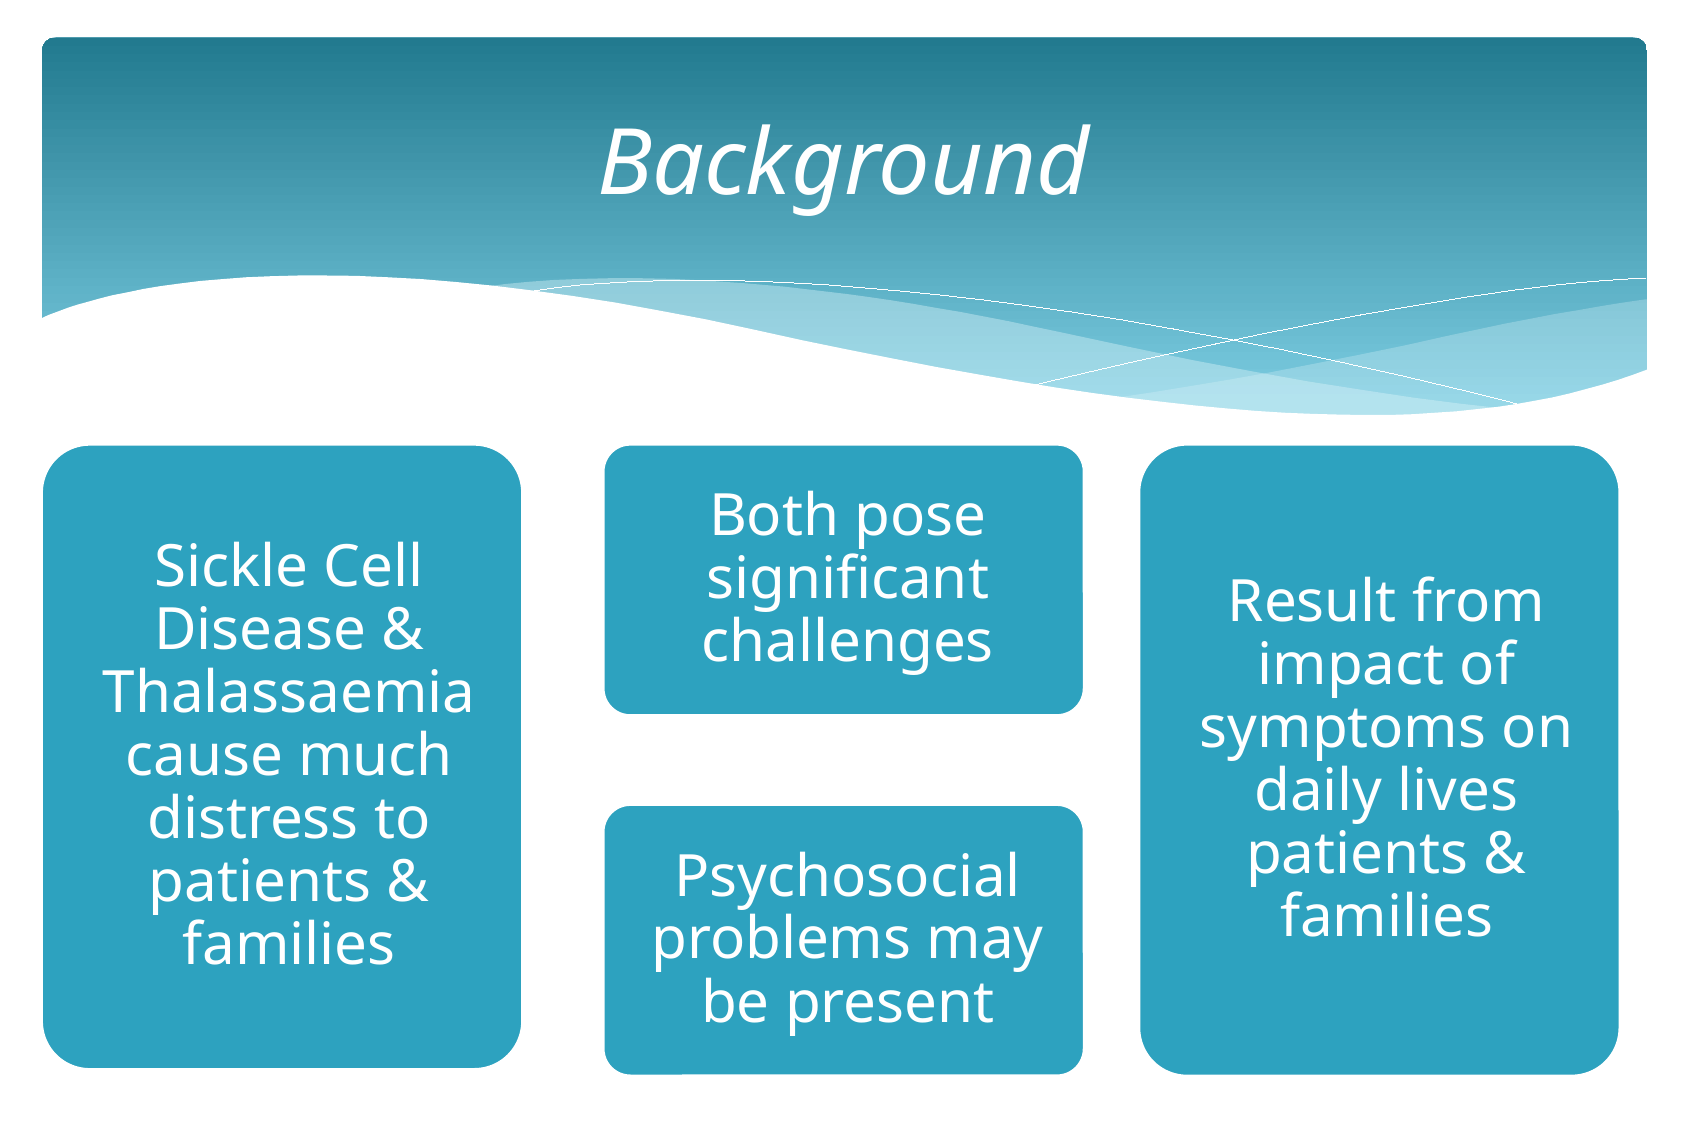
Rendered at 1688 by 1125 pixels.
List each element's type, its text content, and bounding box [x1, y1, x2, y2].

title Background [84, 55, 1604, 261]
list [40, 444, 1648, 1077]
